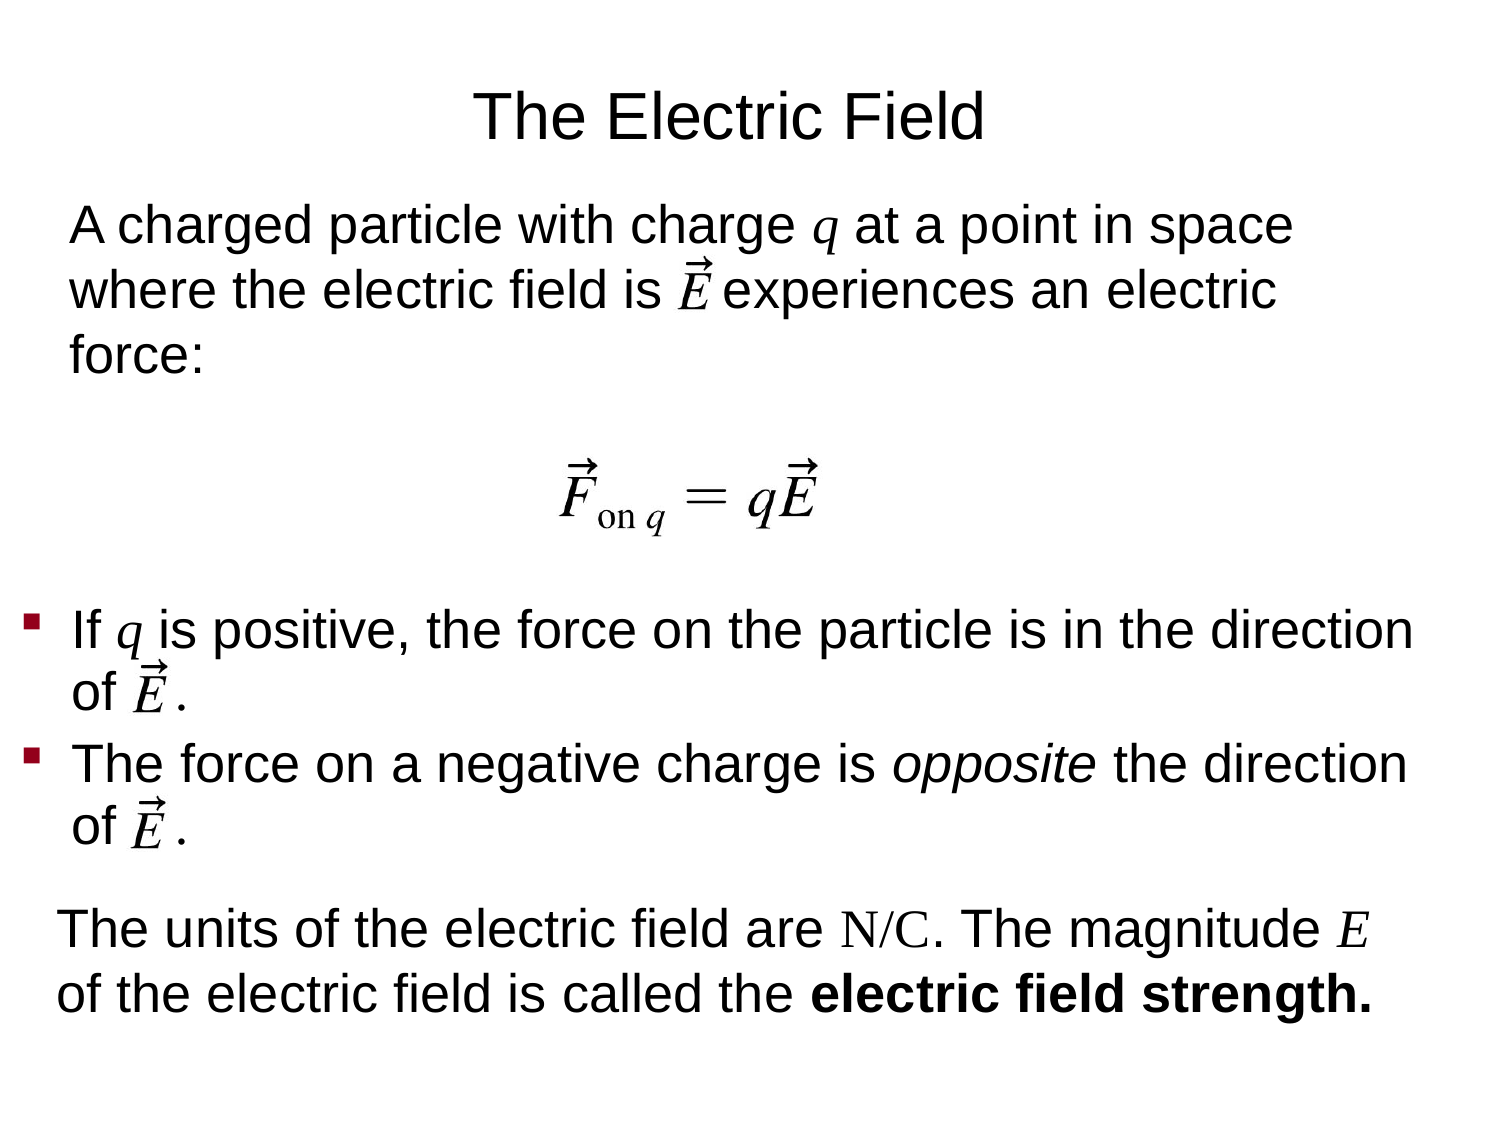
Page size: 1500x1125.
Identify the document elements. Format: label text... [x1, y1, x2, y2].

text_box If q is positive, the force on the particle is in the direction of . The force on a negative charge is opposite the direction of . [4, 591, 1447, 865]
text_box A charged particle with charge q at a point in space where the electric field is experiences an electric force: [54, 182, 1417, 392]
picture [672, 251, 719, 313]
text_box The units of the electric field are N/C. The magnitude E of the electric field is called the electric field strength. [41, 886, 1430, 1031]
picture [125, 790, 171, 853]
title The Electric Field [10, 5, 1451, 221]
picture [548, 447, 849, 545]
picture [127, 654, 173, 716]
